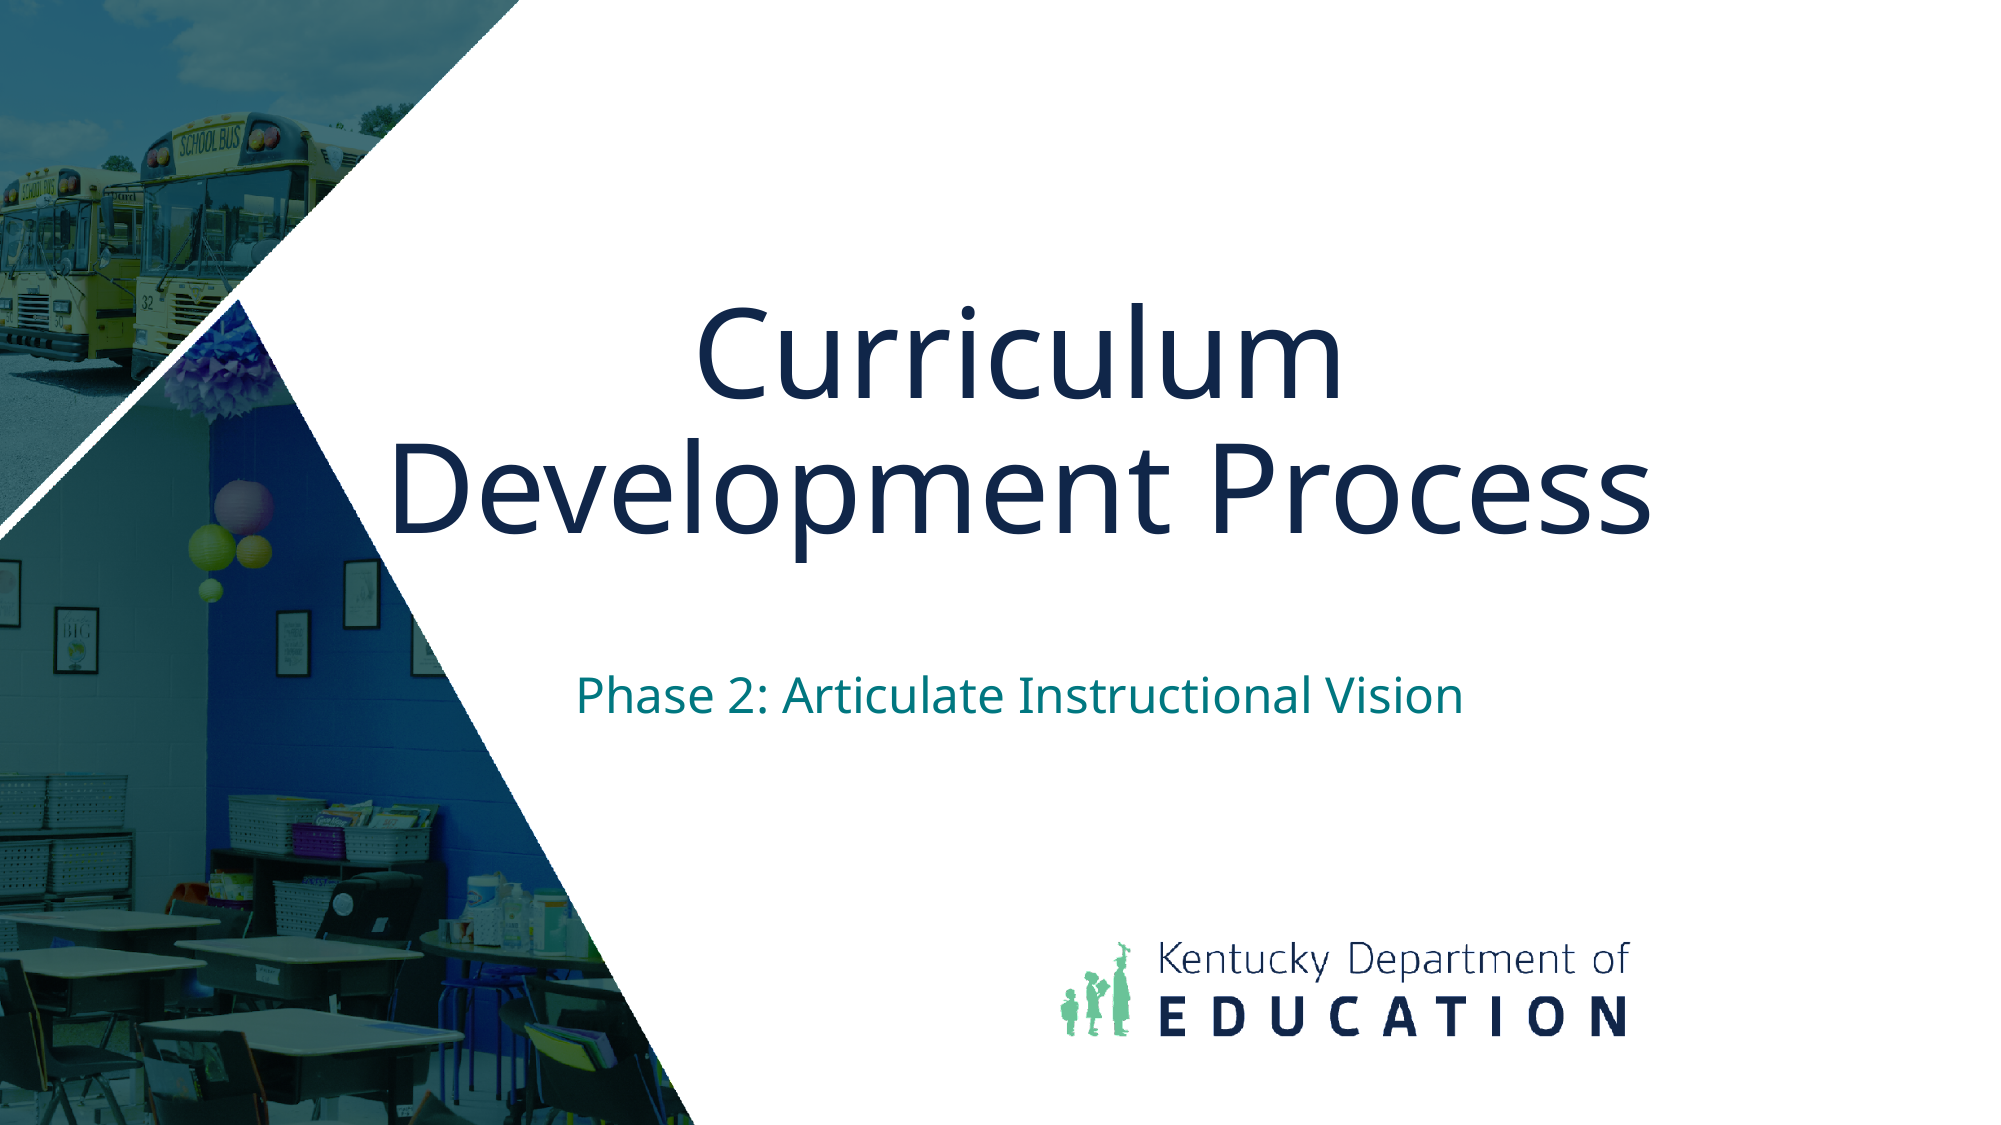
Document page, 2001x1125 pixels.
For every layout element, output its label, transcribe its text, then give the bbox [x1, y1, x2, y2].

subtitle Phase 2: Articulate Instructional Vision [270, 582, 1771, 884]
picture [0, 0, 2001, 1125]
title Curriculum Development Process [270, 176, 1771, 569]
